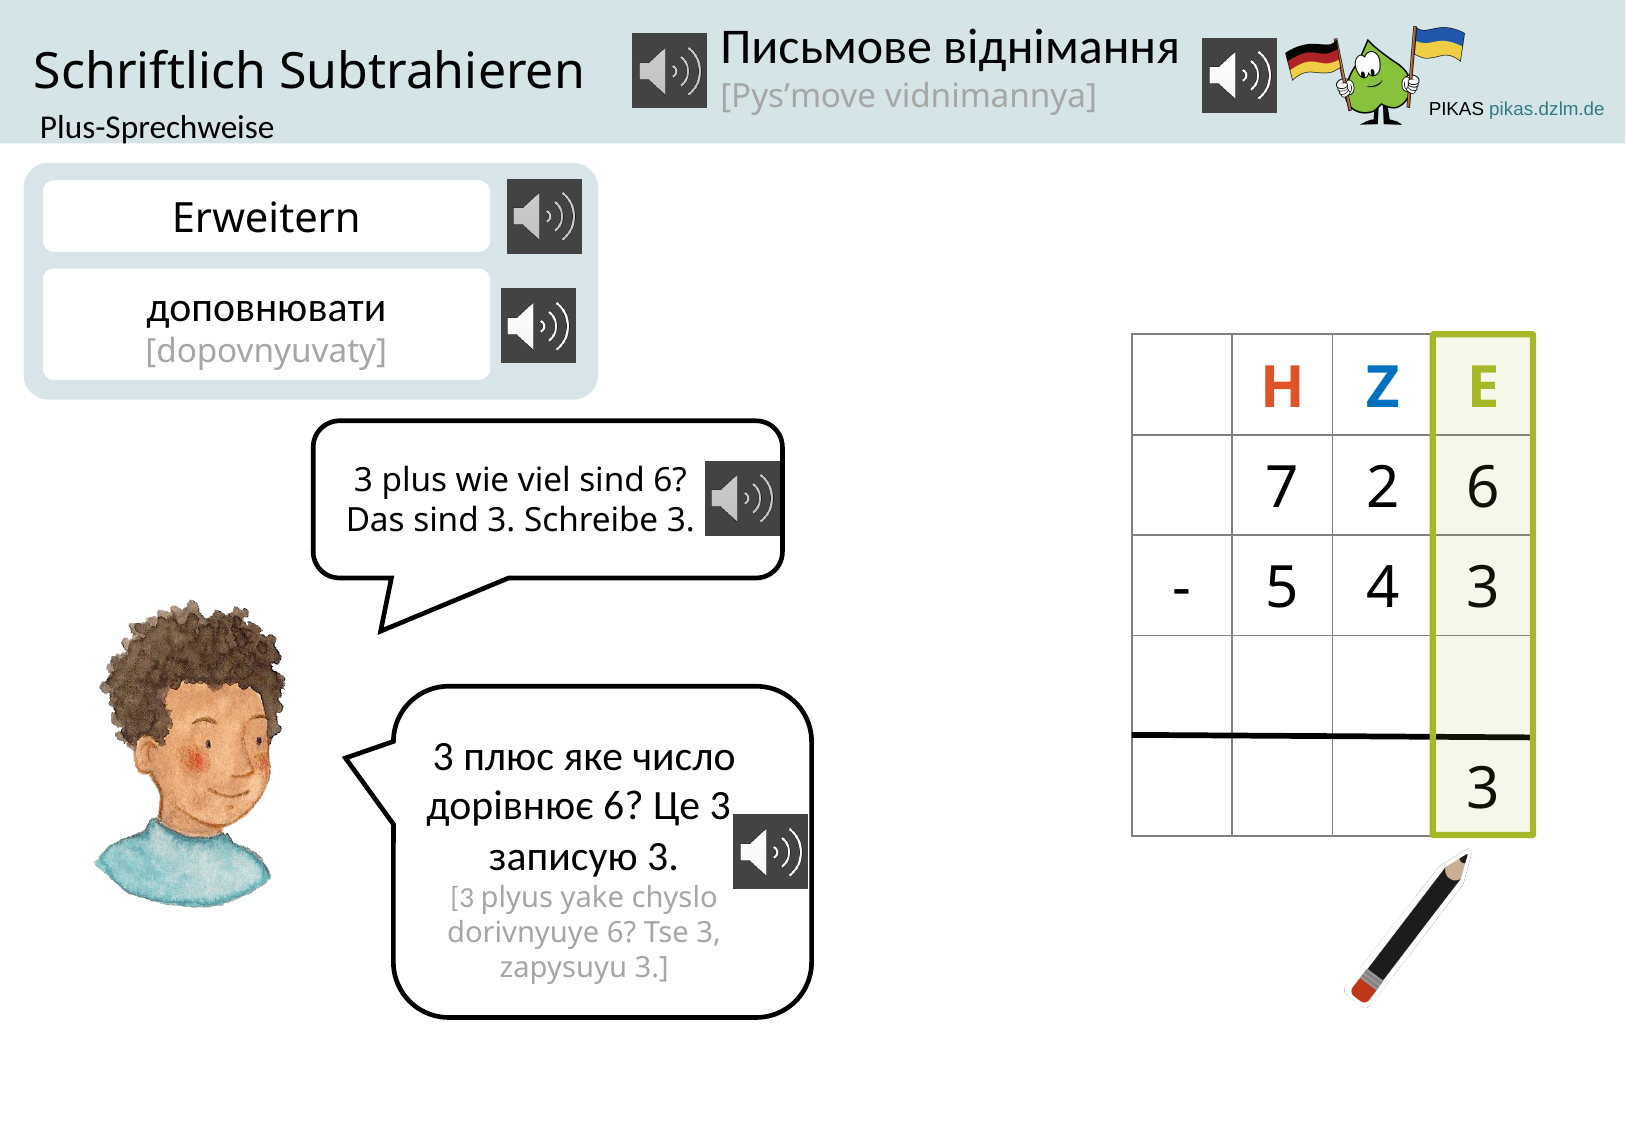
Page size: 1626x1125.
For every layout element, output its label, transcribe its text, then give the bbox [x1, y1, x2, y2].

picture [631, 32, 709, 109]
picture [703, 459, 781, 537]
table_cell [1333, 636, 1431, 733]
table_cell [1133, 436, 1231, 534]
table_cell - [1133, 536, 1231, 635]
table_cell [1133, 636, 1231, 732]
table_cell [1333, 740, 1431, 835]
picture [732, 813, 810, 891]
text_box Schriftlich Subtrahieren [23, 23, 692, 114]
picture [499, 287, 577, 365]
text_box Письмове віднімання [Pysʹmove vidnimannya] [709, 18, 1207, 110]
table_cell [1233, 636, 1332, 733]
table_cell [1233, 739, 1332, 835]
picture [1201, 36, 1279, 114]
picture [1342, 829, 1483, 1021]
table_header Z [1333, 335, 1431, 434]
table_cell 4 [1333, 536, 1431, 635]
table_cell 7 [1233, 436, 1332, 534]
table_header [1133, 335, 1231, 434]
table_cell [1133, 738, 1231, 835]
table_cell 5 [1233, 536, 1332, 635]
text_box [93, 420, 812, 1043]
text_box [1131, 734, 1534, 738]
picture [505, 178, 583, 255]
text_box Plus-Sprechweise [25, 97, 290, 153]
picture [1285, 26, 1465, 125]
table_header H [1233, 335, 1332, 434]
table_cell 2 [1333, 436, 1431, 534]
text_box [1431, 333, 1535, 837]
text_box [22, 161, 600, 401]
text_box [42, 180, 491, 381]
